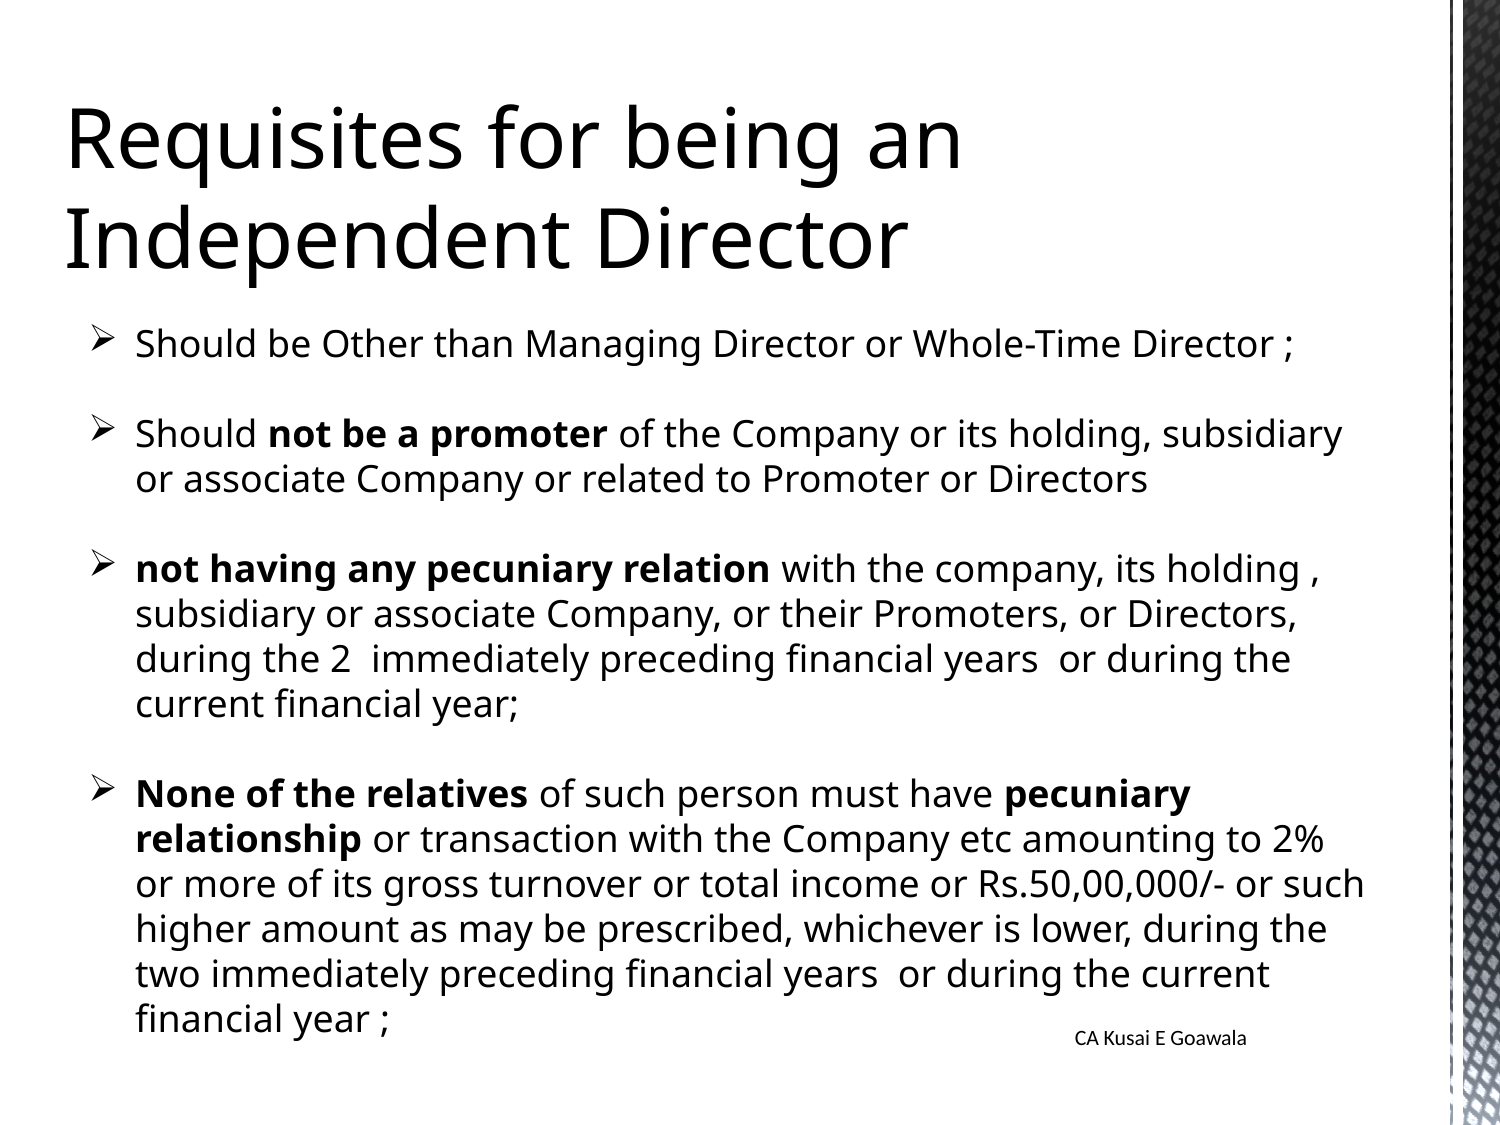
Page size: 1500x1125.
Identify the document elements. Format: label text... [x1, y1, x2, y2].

text_box Requisites for being an Independent Director [50, 78, 1450, 293]
text_box Should be Other than Managing Director or Whole-Time Director ; Should not be a promoter of the Company or its holding, subsidiary or associate Company or related to Promoter or Directors not having any pecuniary relation with the company, its holding , subsidiary or associate Company, or their Promoters, or Directors, during the 2 immediately preceding financial years or during the current financial year; None of the relatives of such person must have pecuniary relationship or transaction with the Company etc amounting to 2% or more of its gross turnover or total income or Rs.50,00,000/- or such higher amount as may be prescribed, whichever is lower, during the two immediately preceding financial years or during the current financial year ; [73, 312, 1382, 1093]
picture [1447, 0, 1500, 1125]
